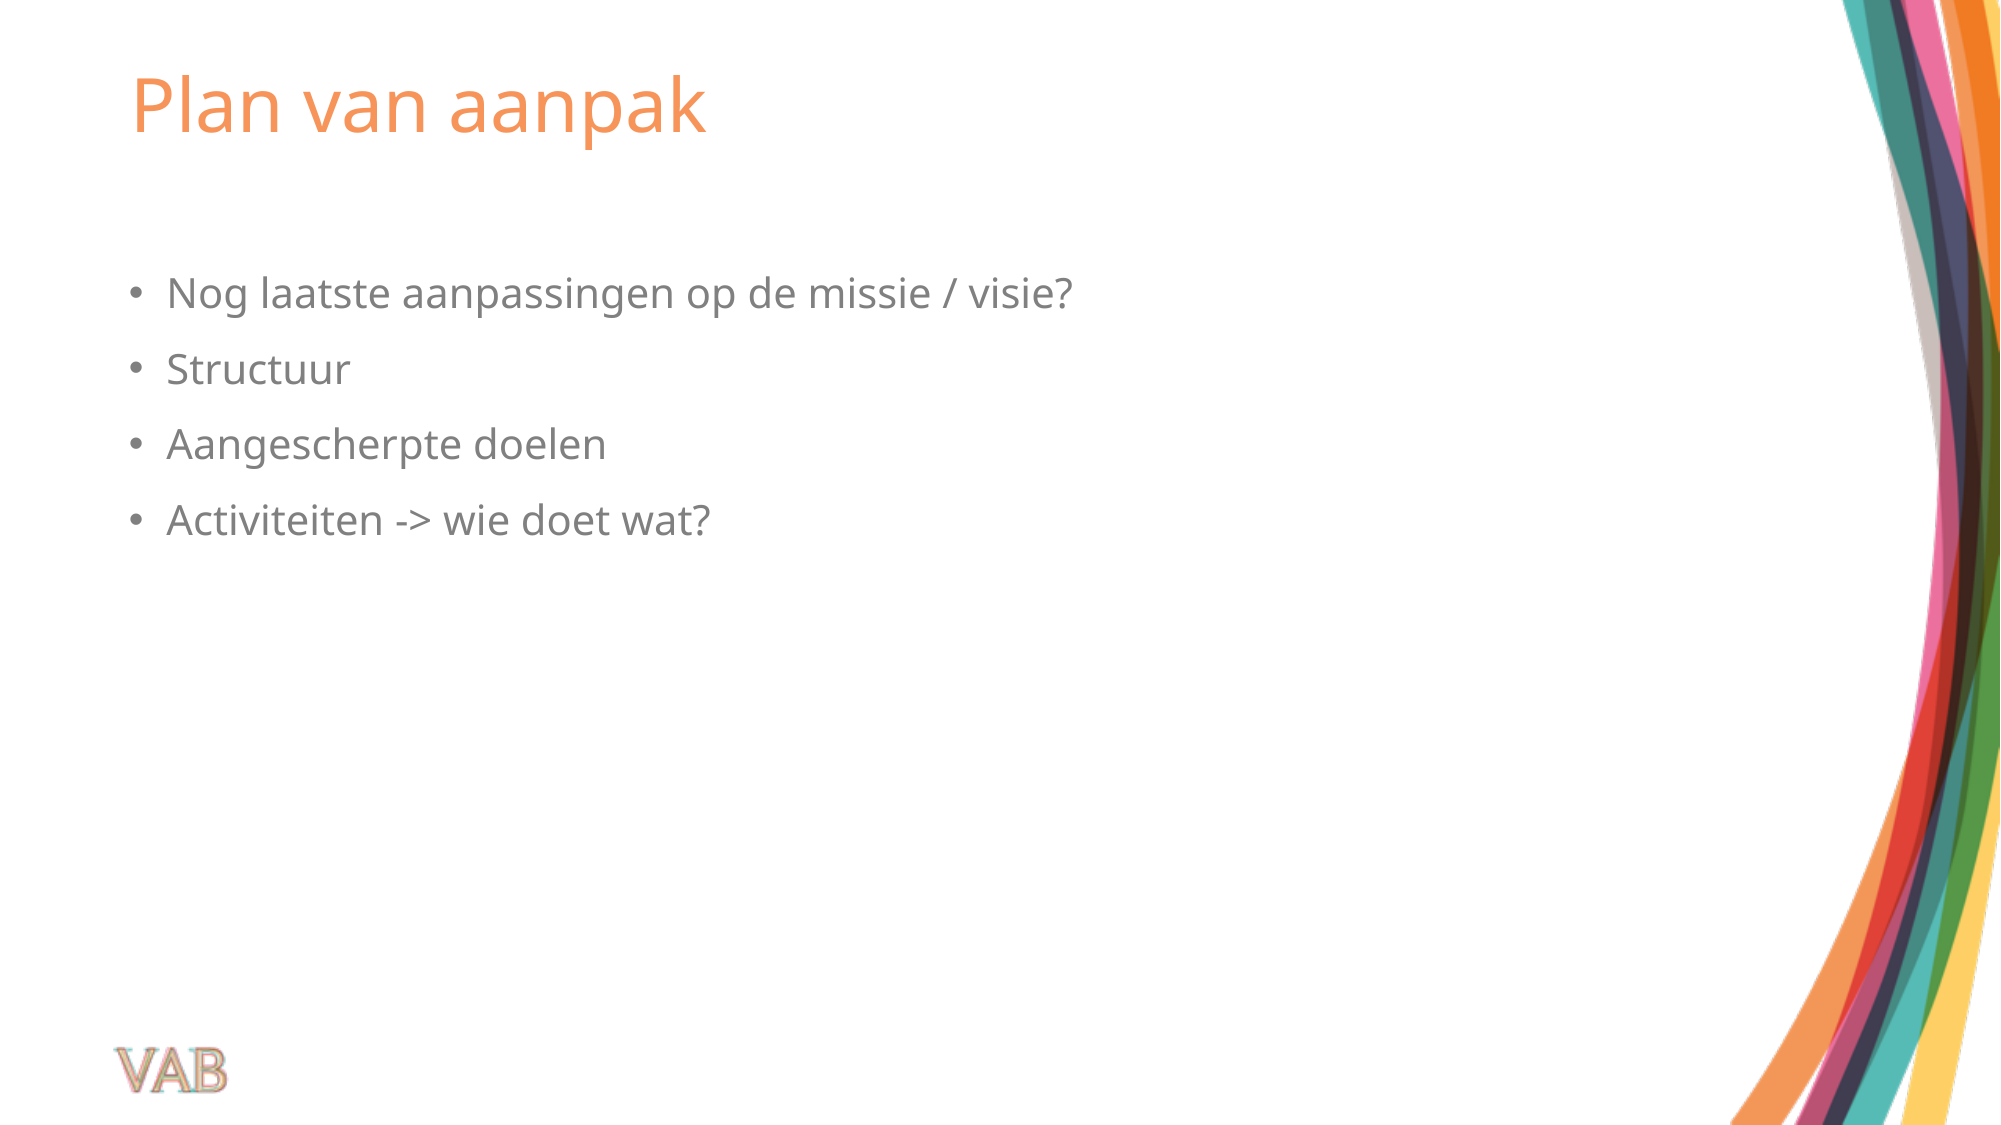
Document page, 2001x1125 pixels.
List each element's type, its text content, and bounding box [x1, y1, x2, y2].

title Plan van aanpak [115, 60, 1656, 255]
list Nog laatste aanpassingen op de missie / visie? Structuur Aangescherpte doelen Activiteiten -> wie doet wat? [114, 254, 1656, 1024]
picture [1729, 0, 2000, 1125]
picture [92, 1025, 249, 1118]
